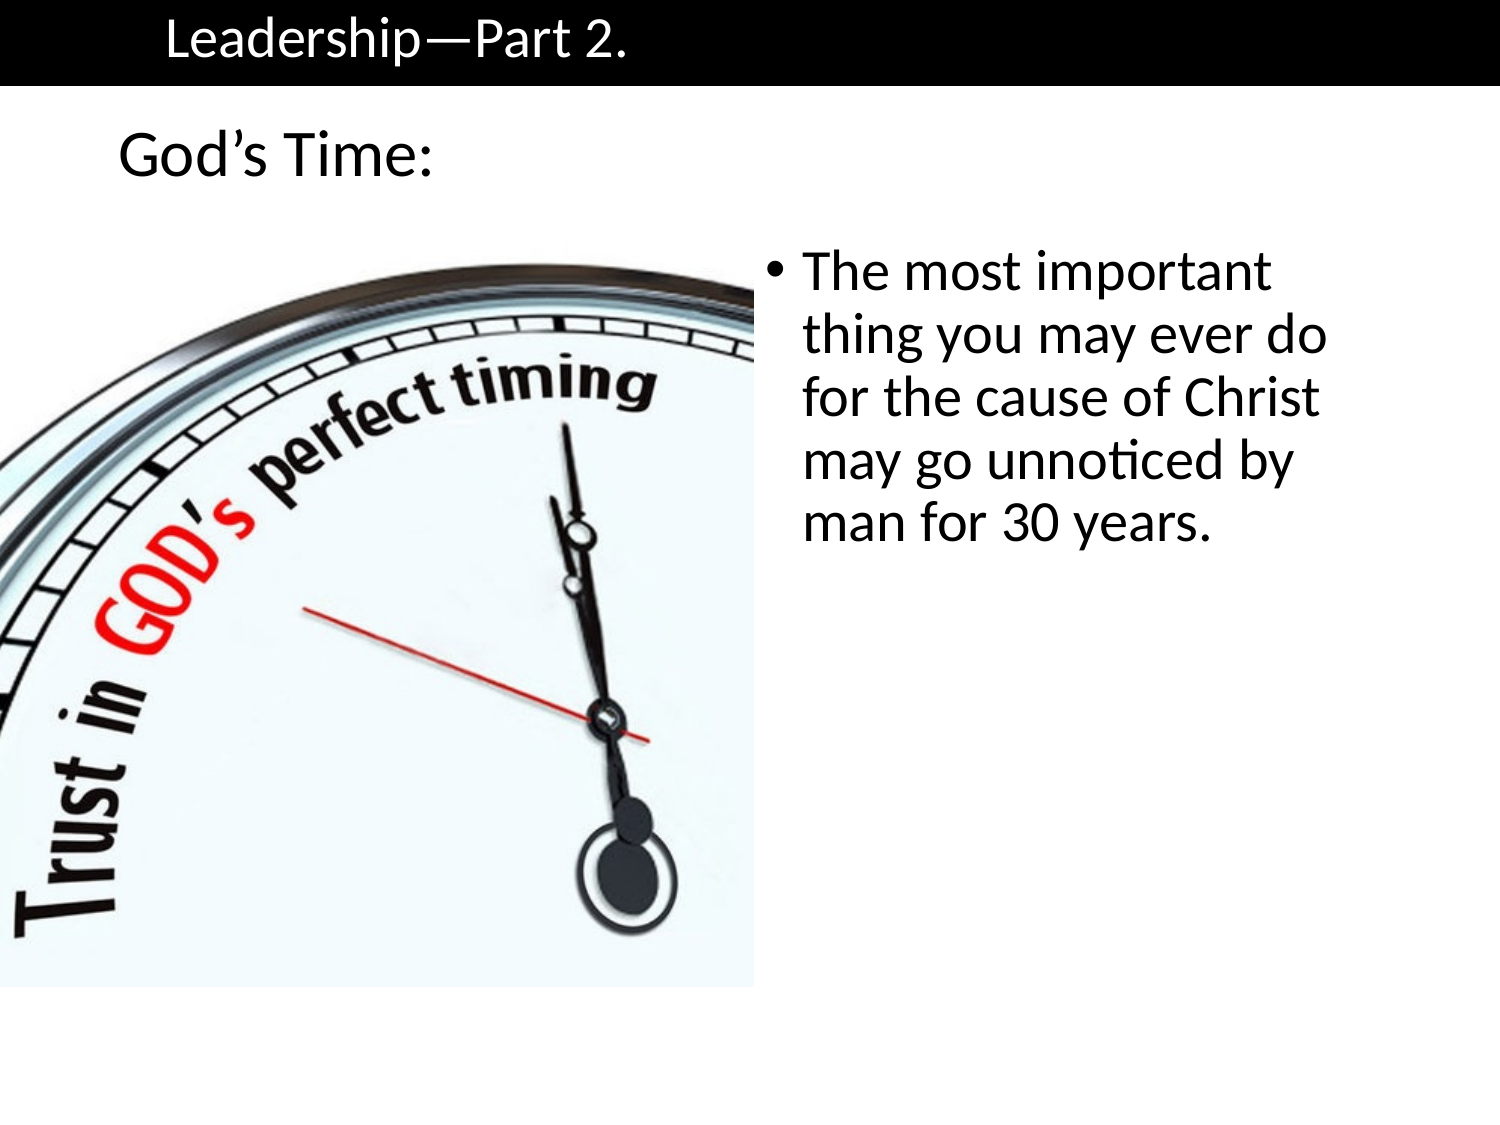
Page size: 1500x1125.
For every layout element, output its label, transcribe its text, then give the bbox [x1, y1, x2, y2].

picture [0, 232, 754, 987]
text_box Leadership—Part 2. [0, 0, 1500, 86]
list The most important thing you may ever do for the cause of Christ may go unnoticed by man for 30 years. [750, 232, 1397, 1125]
list God’s Time: [103, 111, 1397, 232]
